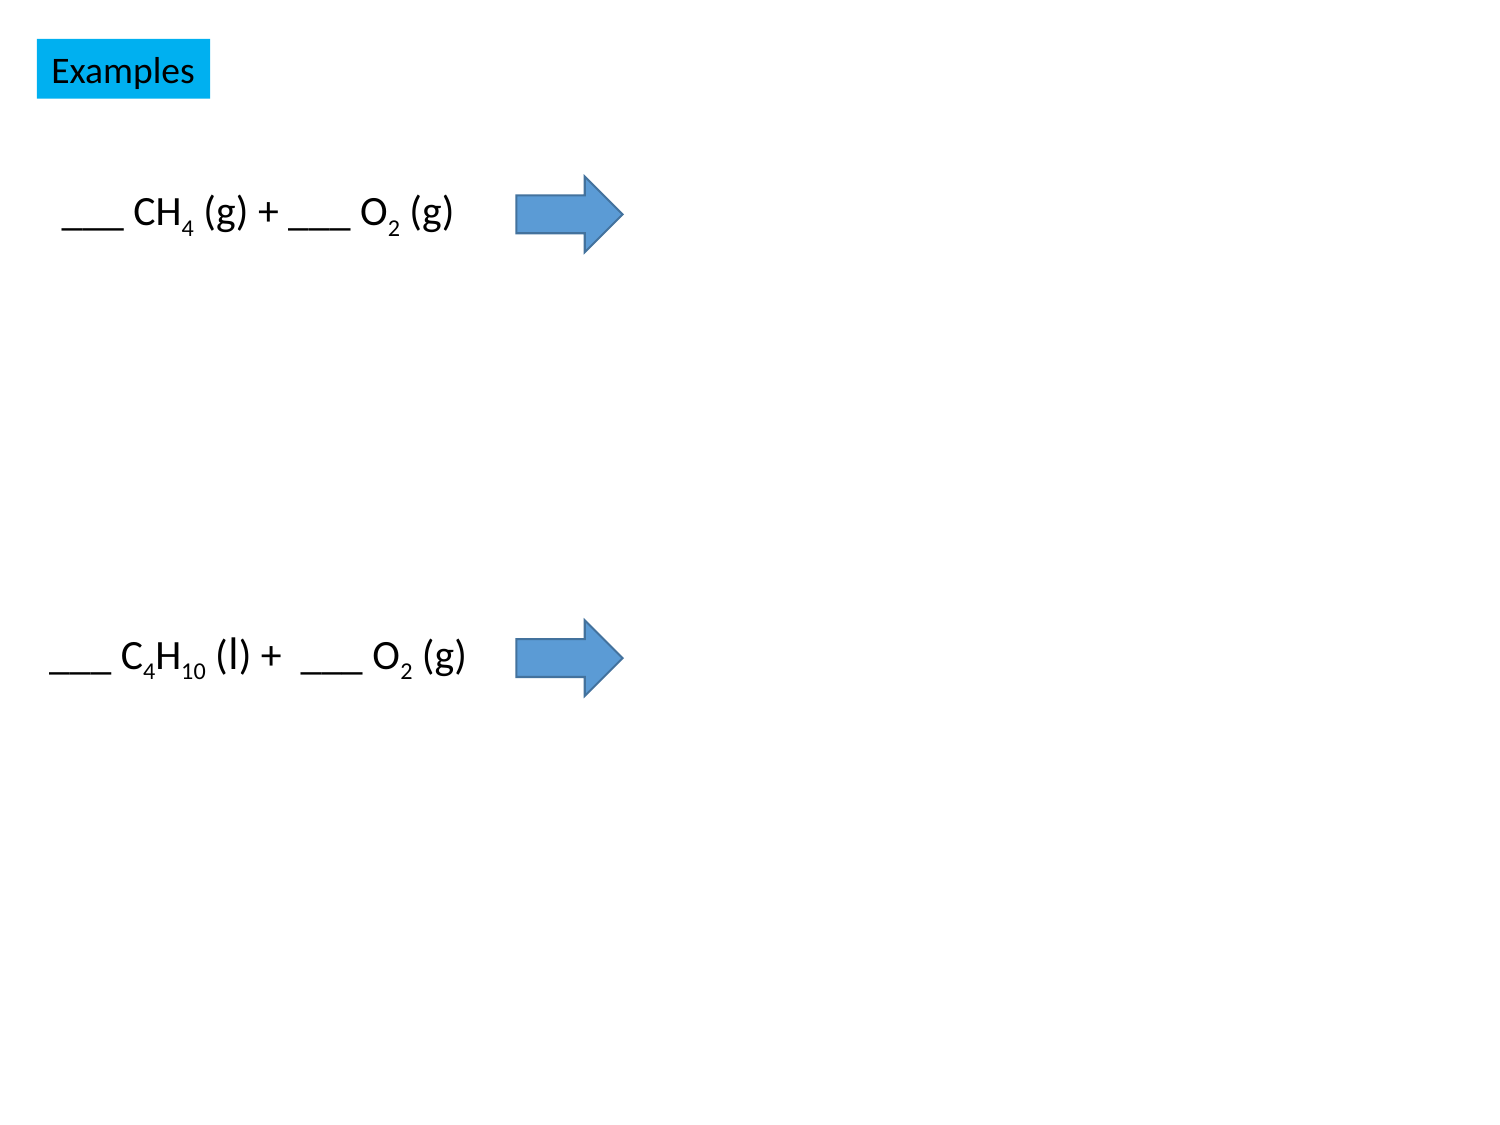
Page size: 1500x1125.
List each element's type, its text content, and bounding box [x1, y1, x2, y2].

text_box [515, 174, 625, 255]
text_box ___ C4H10 (l) + ___ O2 (g) [34, 620, 492, 692]
text_box ___ CH4 (g) + ___ O2 (g) [46, 176, 480, 249]
text_box [515, 617, 625, 699]
text_box Examples [36, 38, 211, 99]
